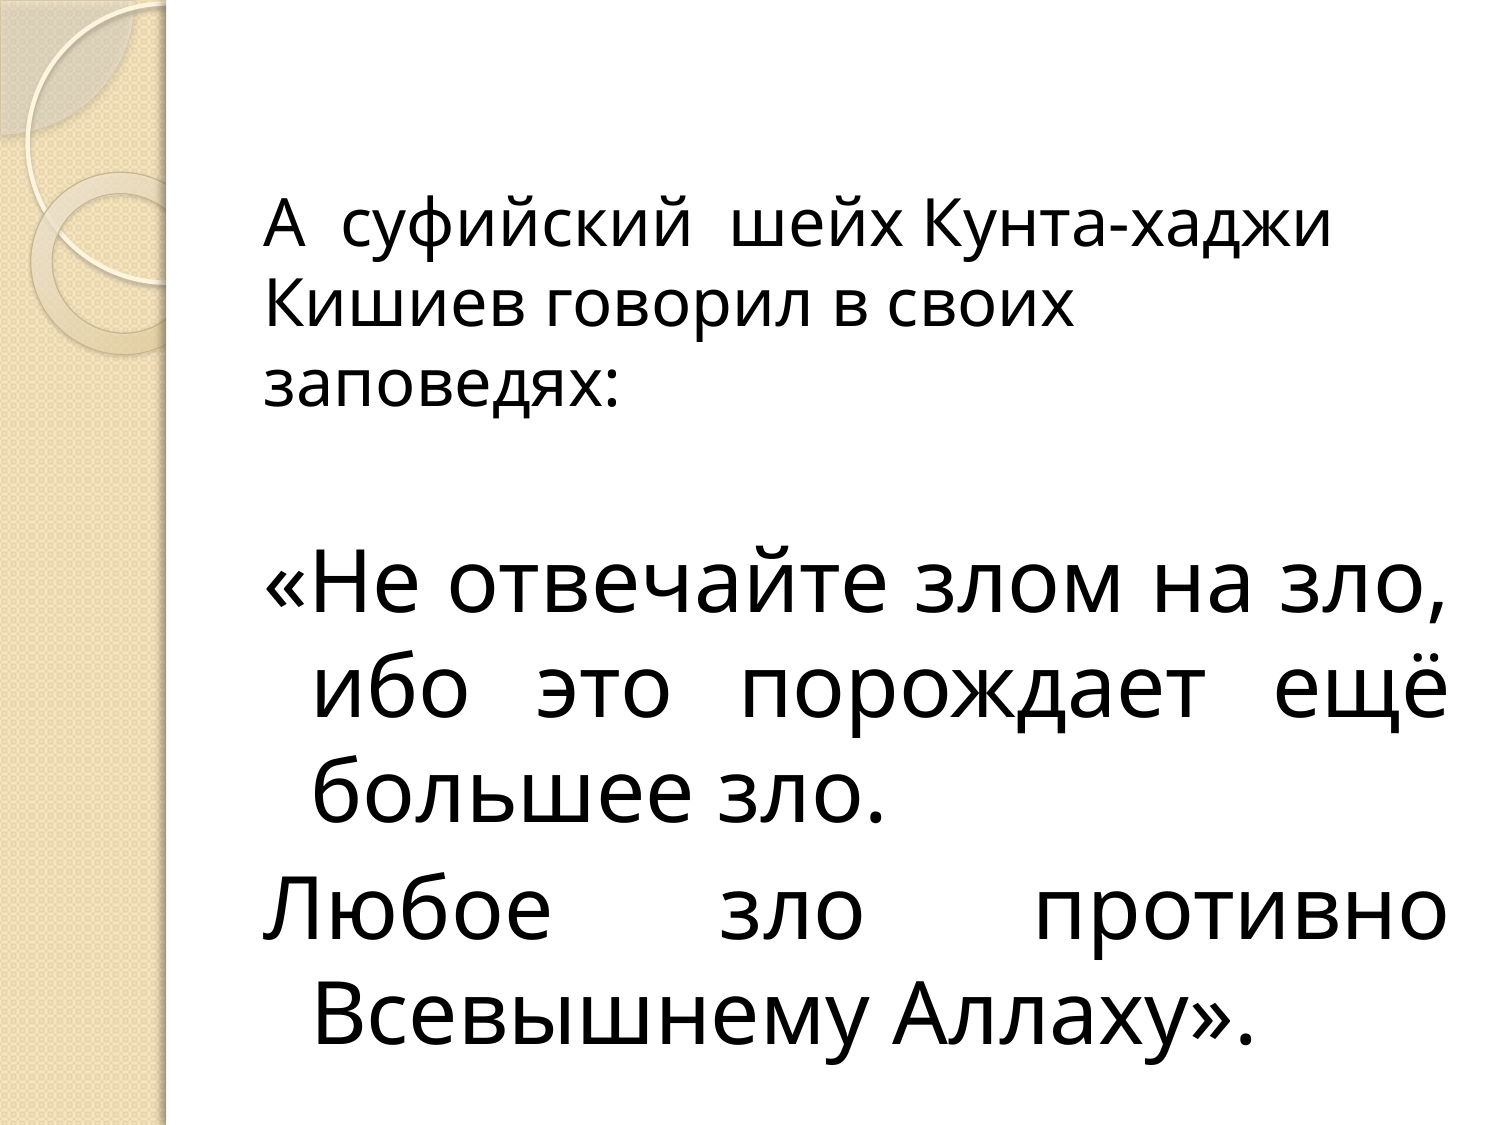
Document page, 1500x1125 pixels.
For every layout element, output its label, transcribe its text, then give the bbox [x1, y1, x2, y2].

list А суфийский шейх Кунта-хаджи Кишиев говорил в своих заповедях: «Не отвечайте злом на зло, ибо это порождает ещё большее зло. Любое зло противно Всевышнему Аллаху». [235, 172, 1466, 1071]
